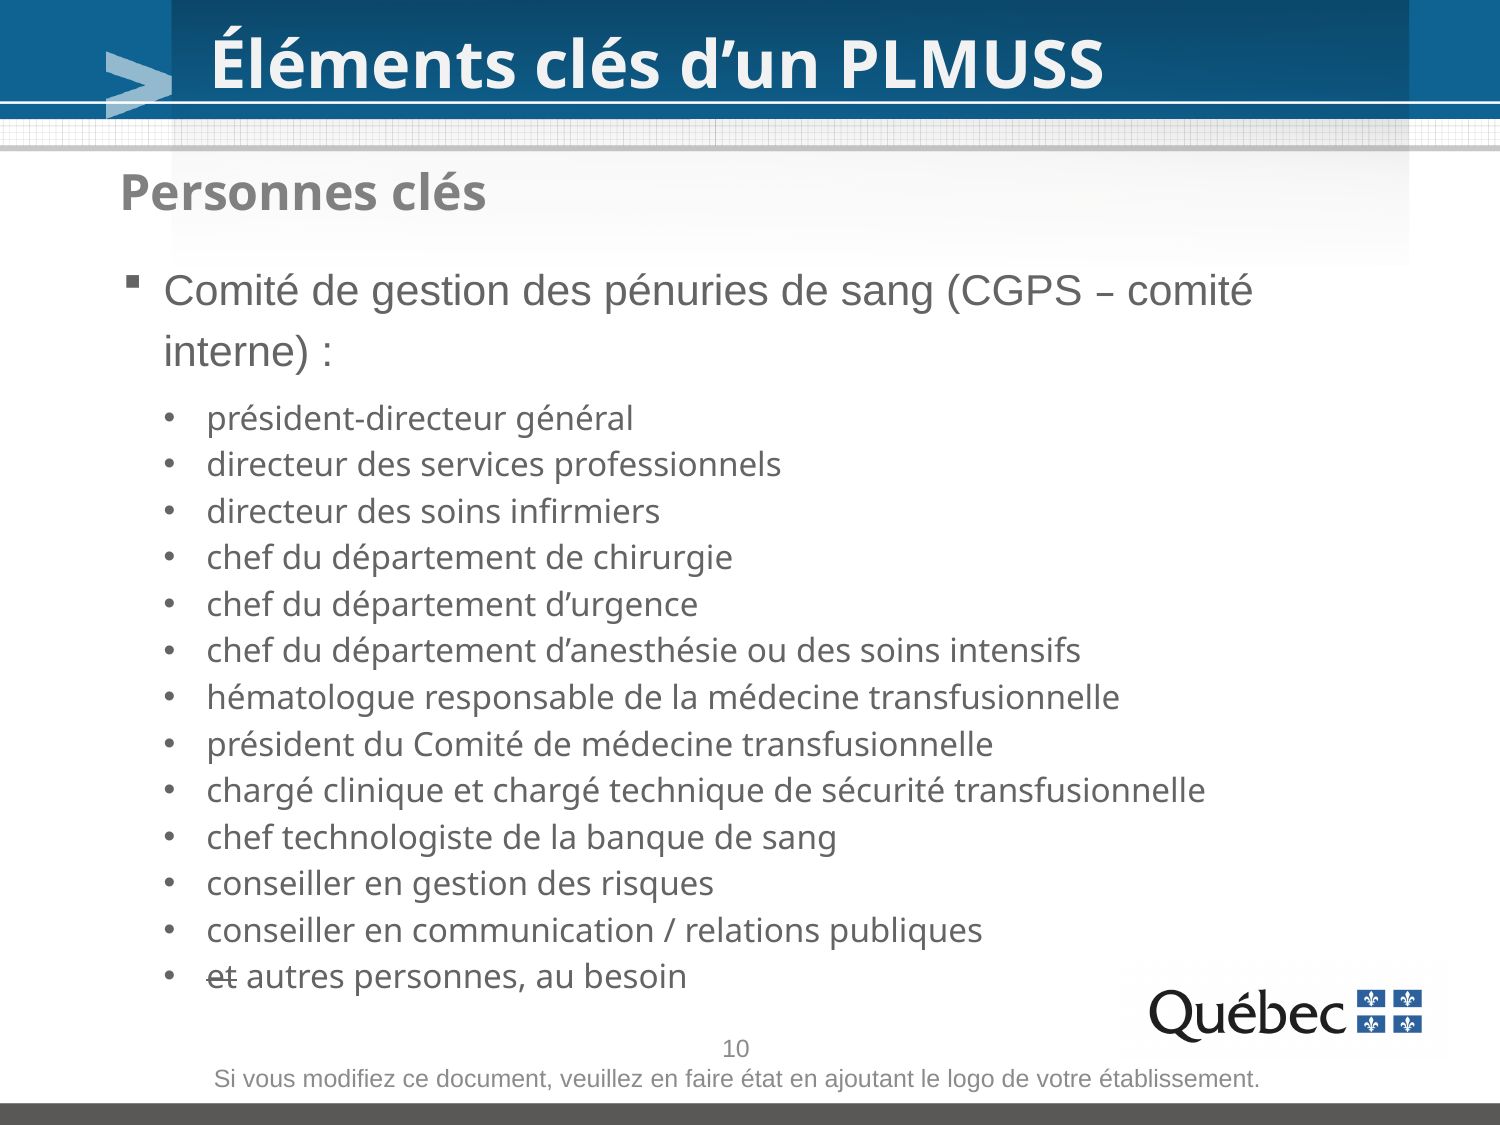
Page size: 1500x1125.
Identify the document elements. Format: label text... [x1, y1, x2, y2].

text_box Comité de gestion des pénuries de sang (CGPS – comité interne) : président-directeur général directeur des services professionnels directeur des soins infirmiers chef du département de chirurgie chef du département d’urgence chef du département d’anesthésie ou des soins intensifs hématologue responsable de la médecine transfusionnelle président du Comité de médecine transfusionnelle chargé clinique et chargé technique de sécurité transfusionnelle chef technologiste de la banque de sang conseiller en gestion des risques conseiller en communication / relations publiques et autres personnes, au besoin [107, 244, 1406, 1010]
title Personnes clés [104, 148, 1425, 245]
text_box Éléments clés d’un PLMUSS [194, 5, 1432, 135]
slide_number 10 Si vous modifiez ce document, veuillez en faire état en ajoutant le logo de votre établissement. [198, 1025, 1288, 1100]
picture [0, 0, 1500, 1125]
